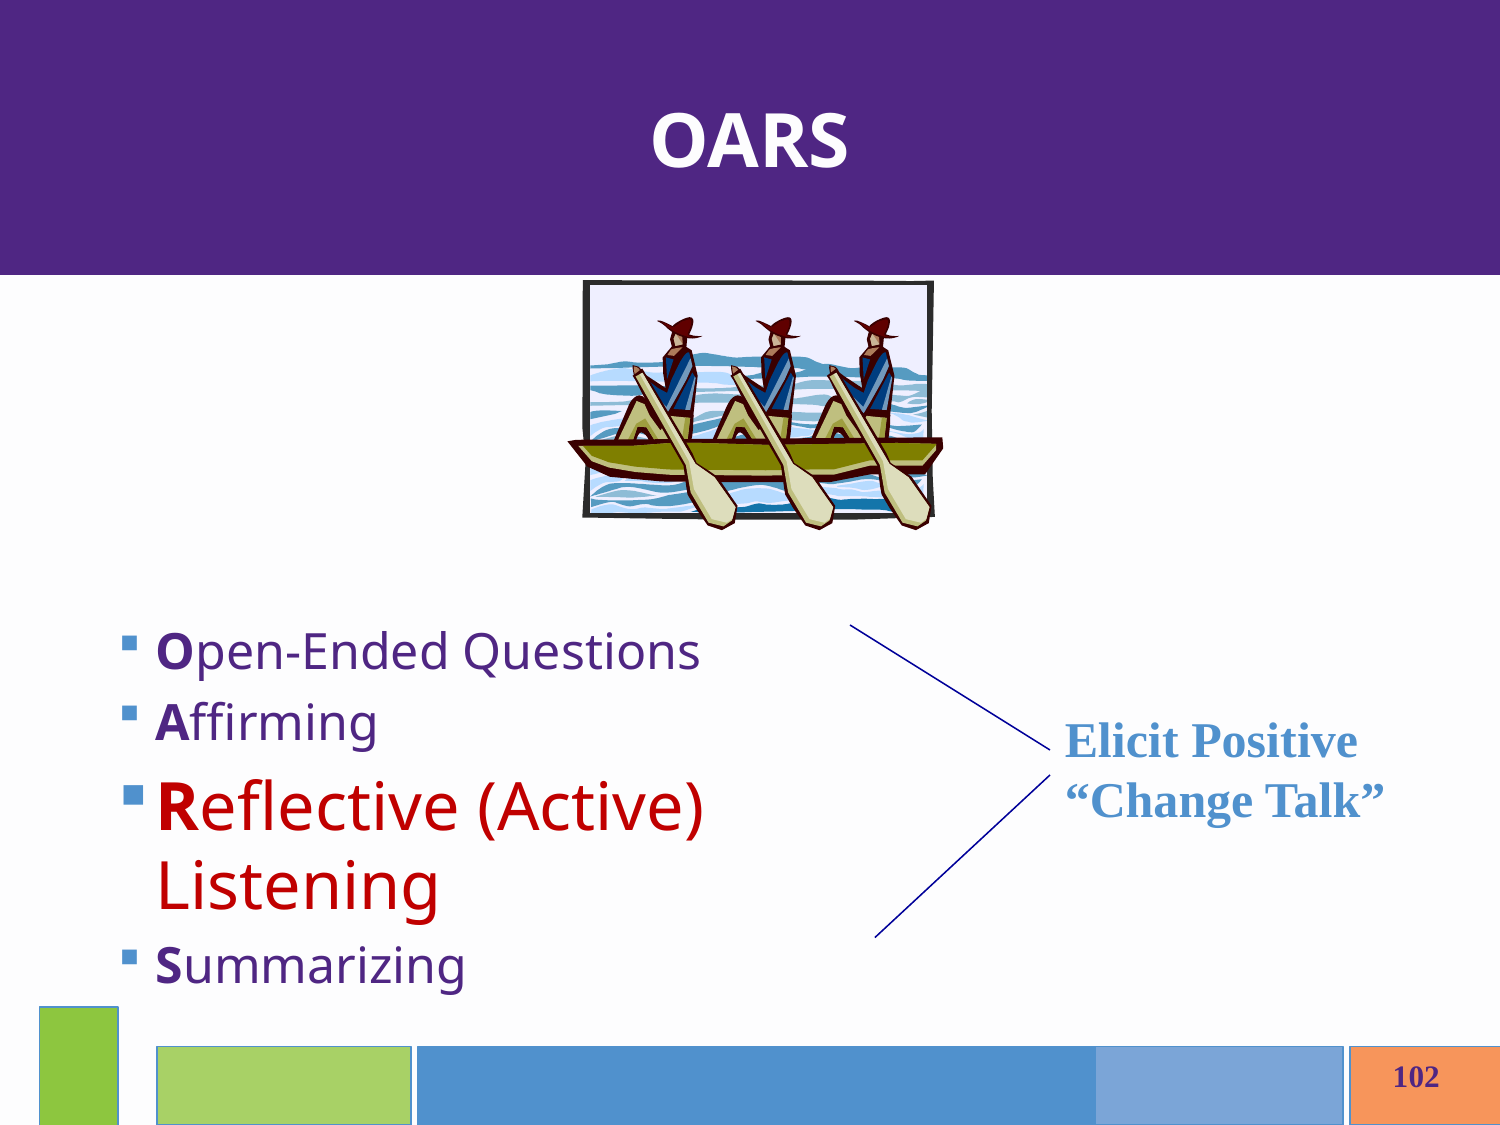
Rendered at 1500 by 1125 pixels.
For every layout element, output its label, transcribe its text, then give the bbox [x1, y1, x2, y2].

list Open-Ended Questions Affirming Reflective (Active) Listening Summarizing [0, 512, 863, 1125]
text_box 102 [1310, 1054, 1455, 1103]
text_box OARS [0, 0, 1500, 275]
text_box Elicit Positive “Change Talk” [1050, 699, 1463, 835]
picture [567, 279, 944, 531]
